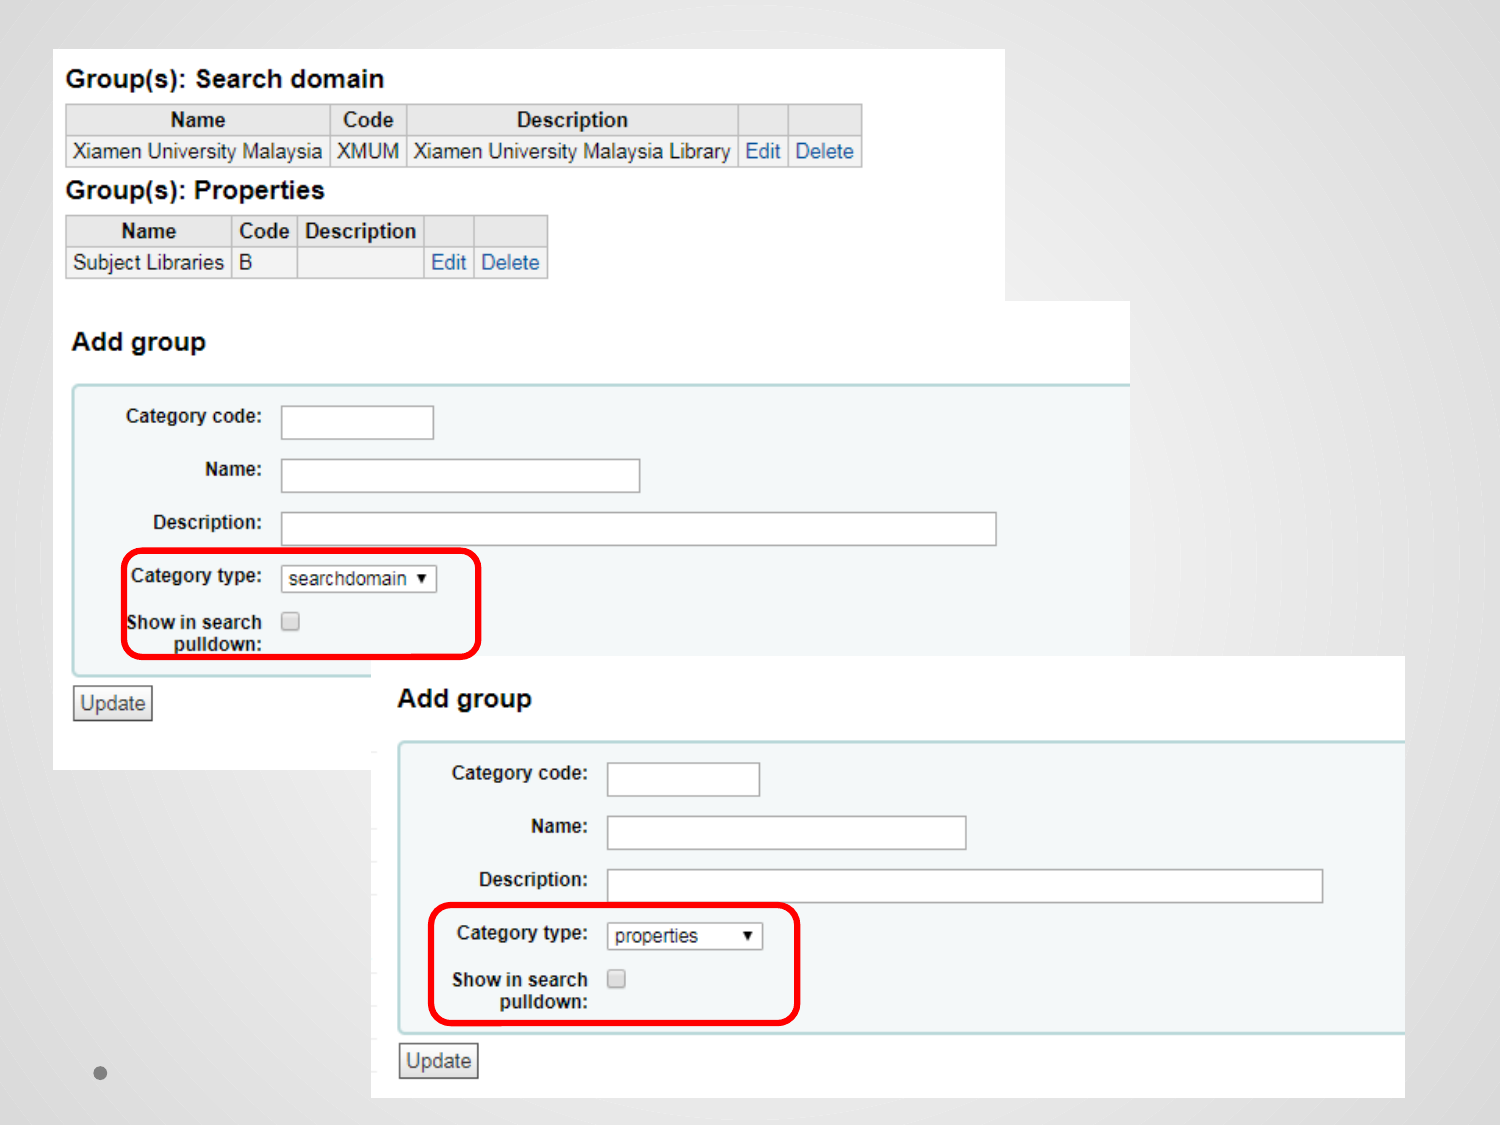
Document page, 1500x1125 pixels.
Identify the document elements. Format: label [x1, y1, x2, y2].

picture [52, 49, 1406, 1098]
